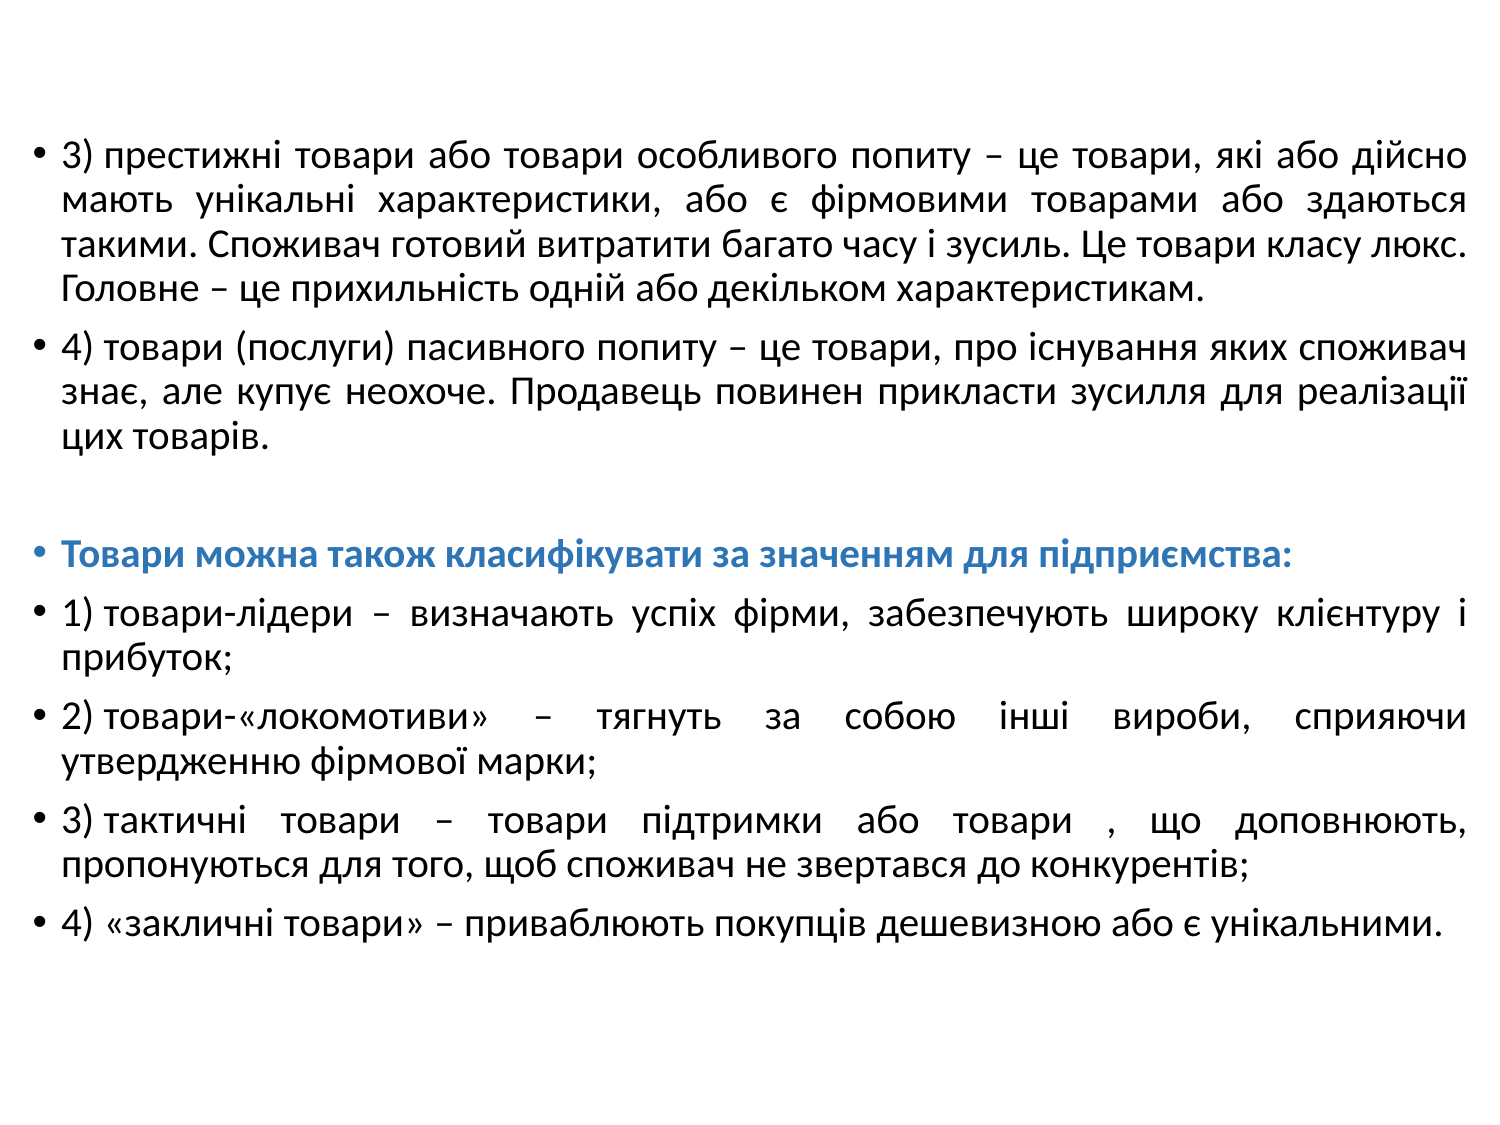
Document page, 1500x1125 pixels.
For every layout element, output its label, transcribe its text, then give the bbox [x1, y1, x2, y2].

list 3) престижні товари або товари особливого попиту – це товари, які або дійсно мають унікальні характеристики, або є фірмовими товарами або здаються такими. Споживач готовий витратити багато часу і зусиль. Це товари класу люкс. Головне – це прихильність одній або декільком характеристикам. 4) товари (послуги) пасивного попиту – це товари, про існування яких споживач знає, але купує неохоче. Продавець повинен прикласти зусилля для реалізації цих товарів. Товари можна також класифікувати за значенням для підприємства: 1) товари-лідери – визначають успіх фірми, забезпечують широку клієнтуру і прибуток; 2) товари-«локомотиви» – тягнуть за собою інші вироби, сприяючи утвердженню фірмової марки; 3) тактичні товари – товари підтримки або товари , що доповнюють, пропонуються для того, щоб споживач не звертався до конкурентів; 4) «закличні товари» – приваблюють покупців дешевизною або є унікальними. [17, 125, 1483, 965]
